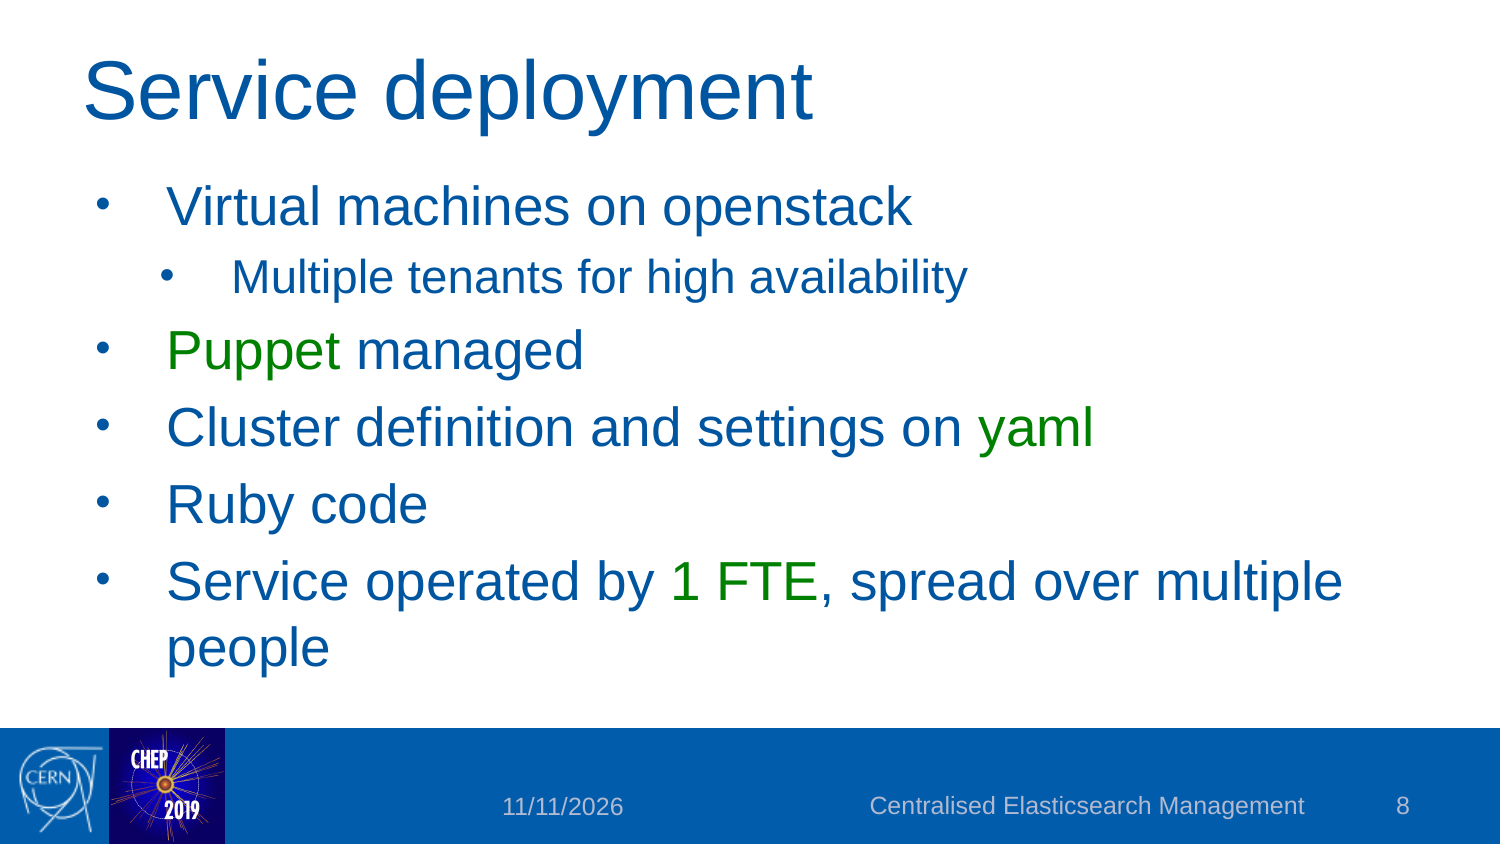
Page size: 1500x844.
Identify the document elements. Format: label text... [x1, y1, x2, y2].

footer Centralised Elasticsearch Management [850, 782, 1326, 827]
list Virtual machines on openstack Multiple tenants for high availability Puppet managed Cluster definition and settings on yaml Ruby code Service operated by 1 FTE, spread over multiple people [75, 163, 1425, 689]
title Service deployment [75, 28, 1425, 145]
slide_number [487, 782, 838, 828]
picture [109, 728, 225, 844]
slide_number 8 [1342, 782, 1425, 827]
